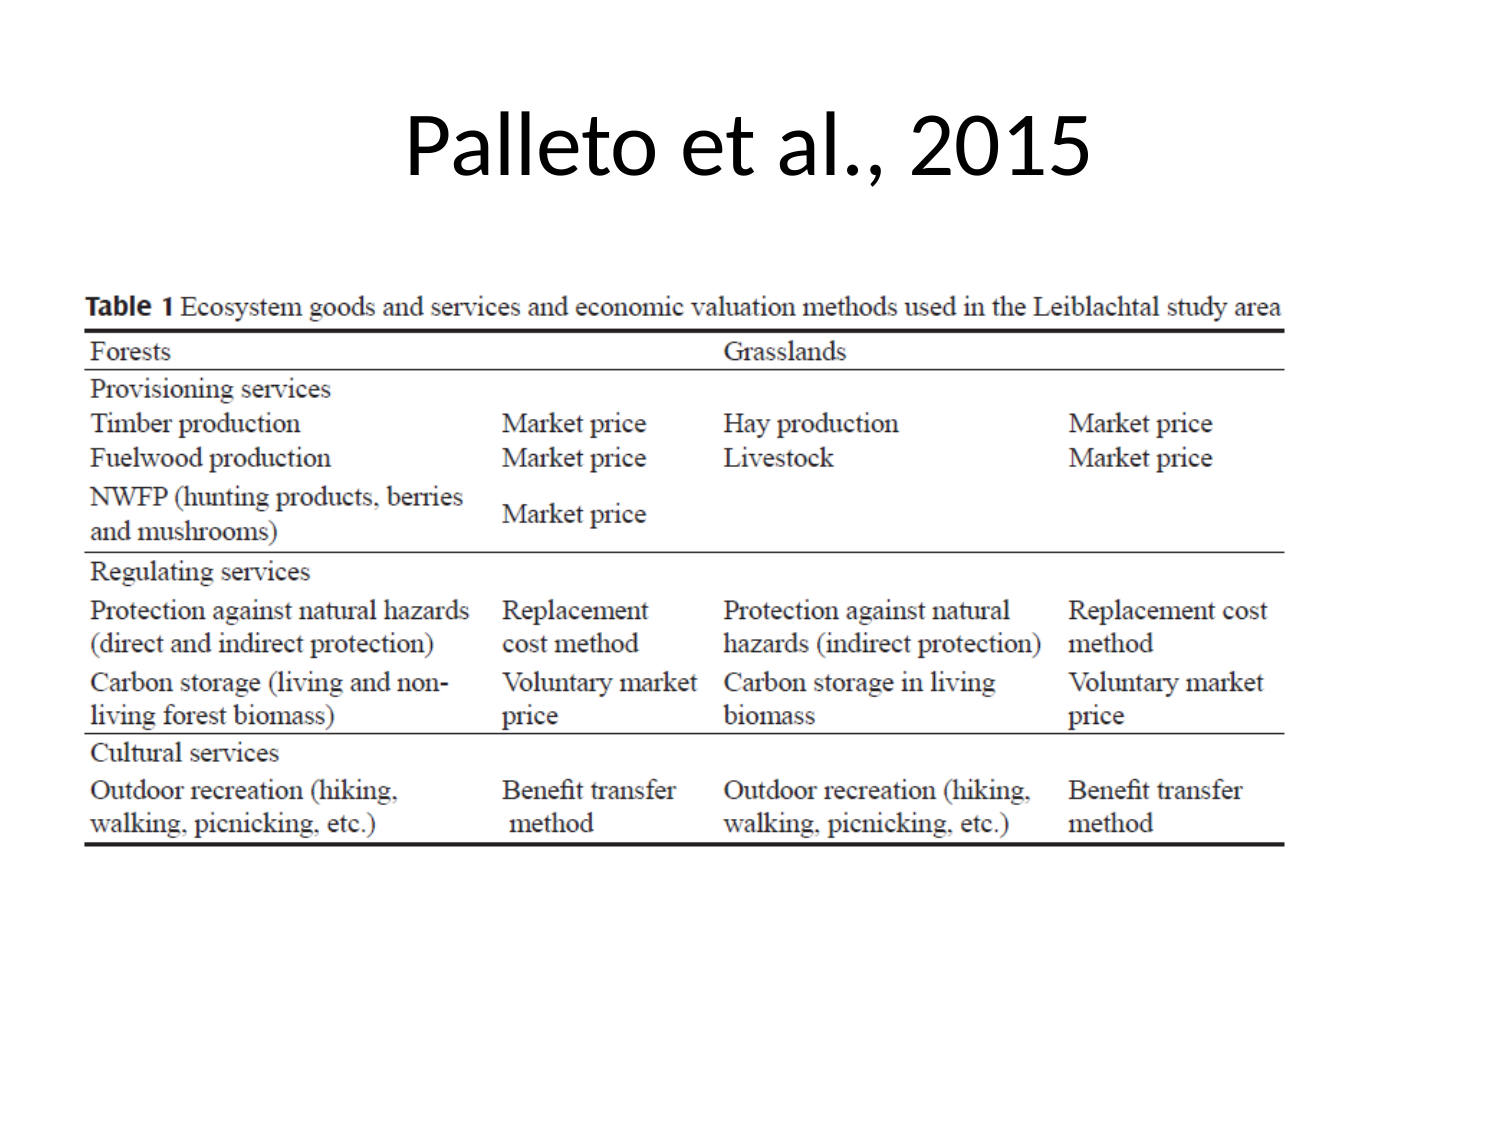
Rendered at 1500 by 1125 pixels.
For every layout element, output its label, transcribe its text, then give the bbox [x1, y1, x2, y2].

title Palleto et al., 2015 [75, 45, 1425, 233]
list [52, 266, 1404, 864]
